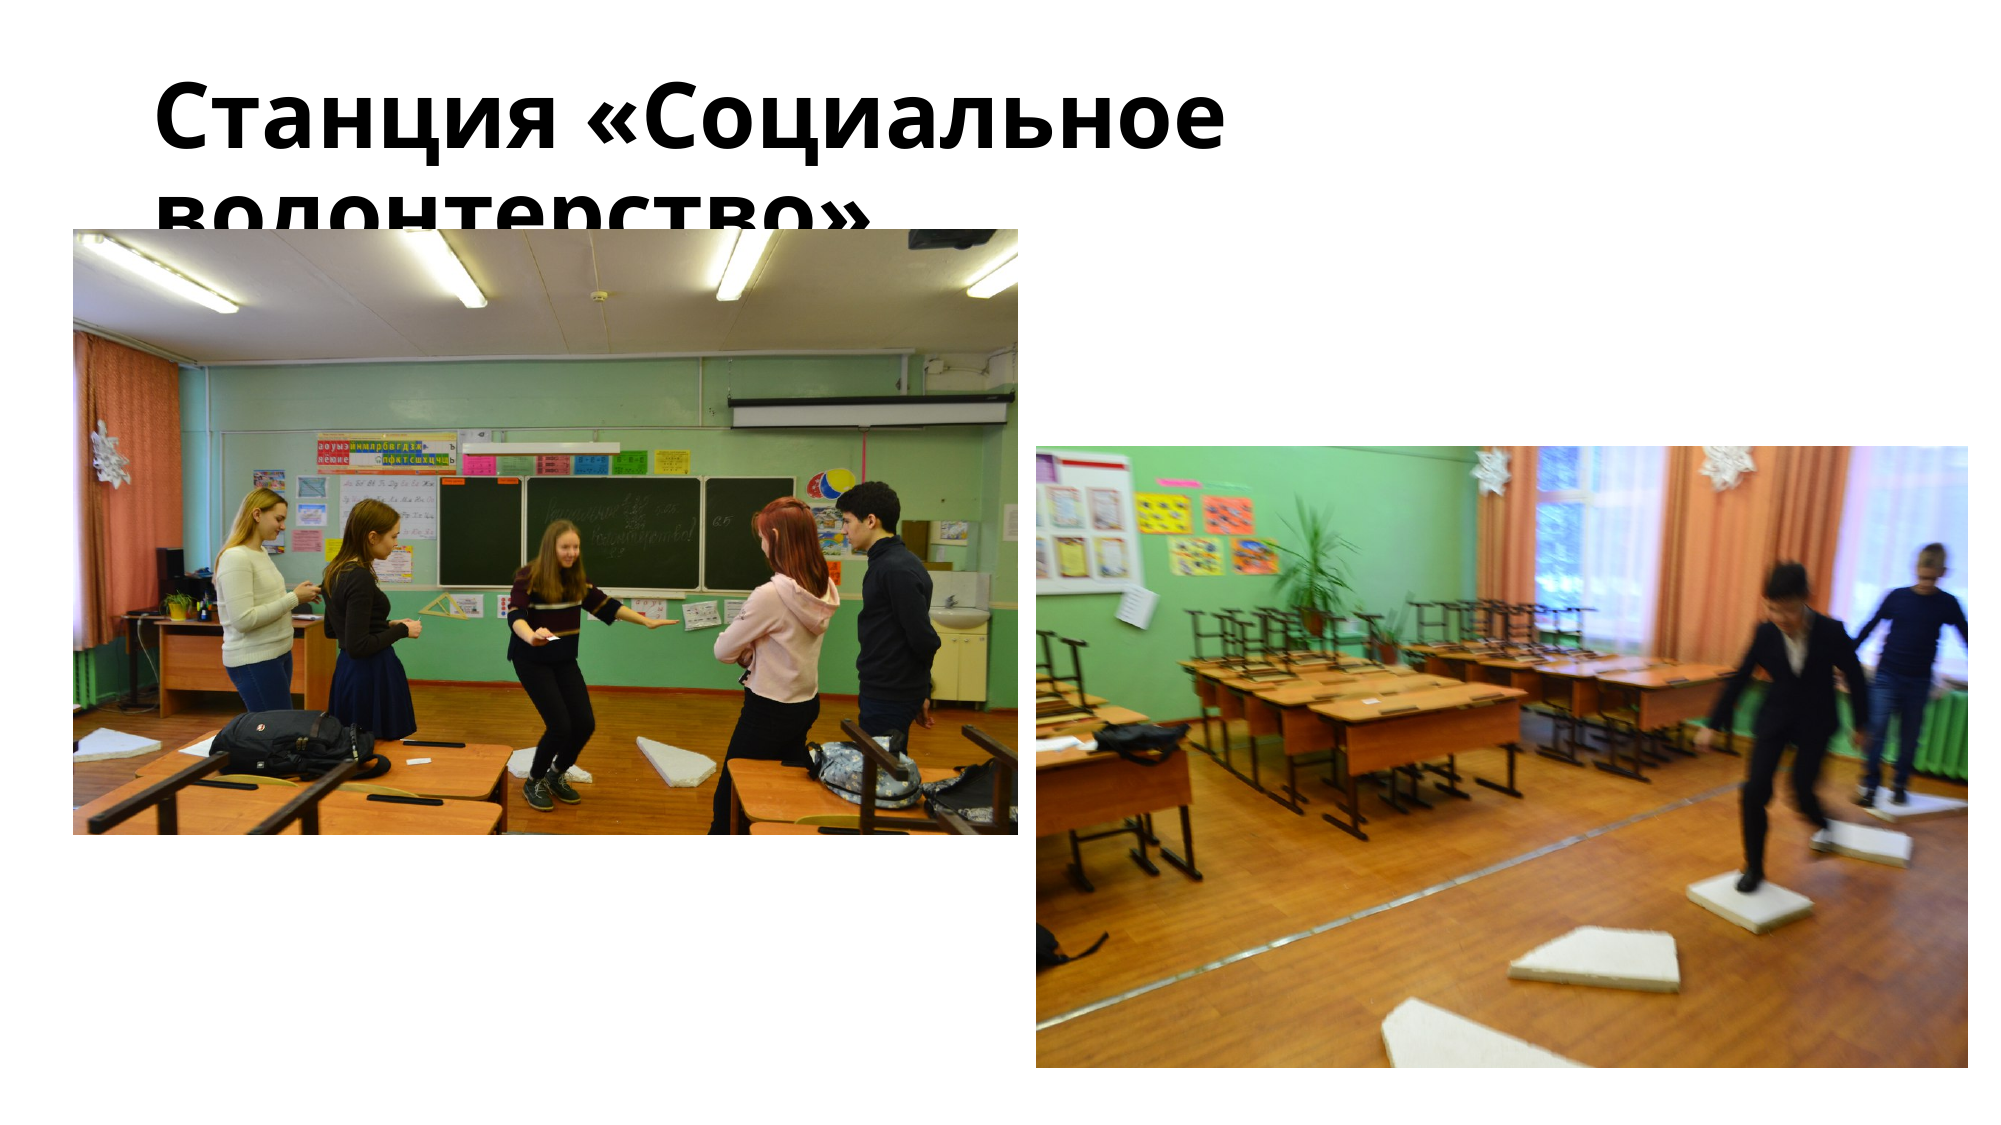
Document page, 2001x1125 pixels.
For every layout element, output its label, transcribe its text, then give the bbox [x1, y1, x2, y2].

title Станция «Социальное волонтерство» [137, 59, 1863, 278]
picture [1036, 446, 1968, 1068]
picture [73, 229, 1018, 835]
